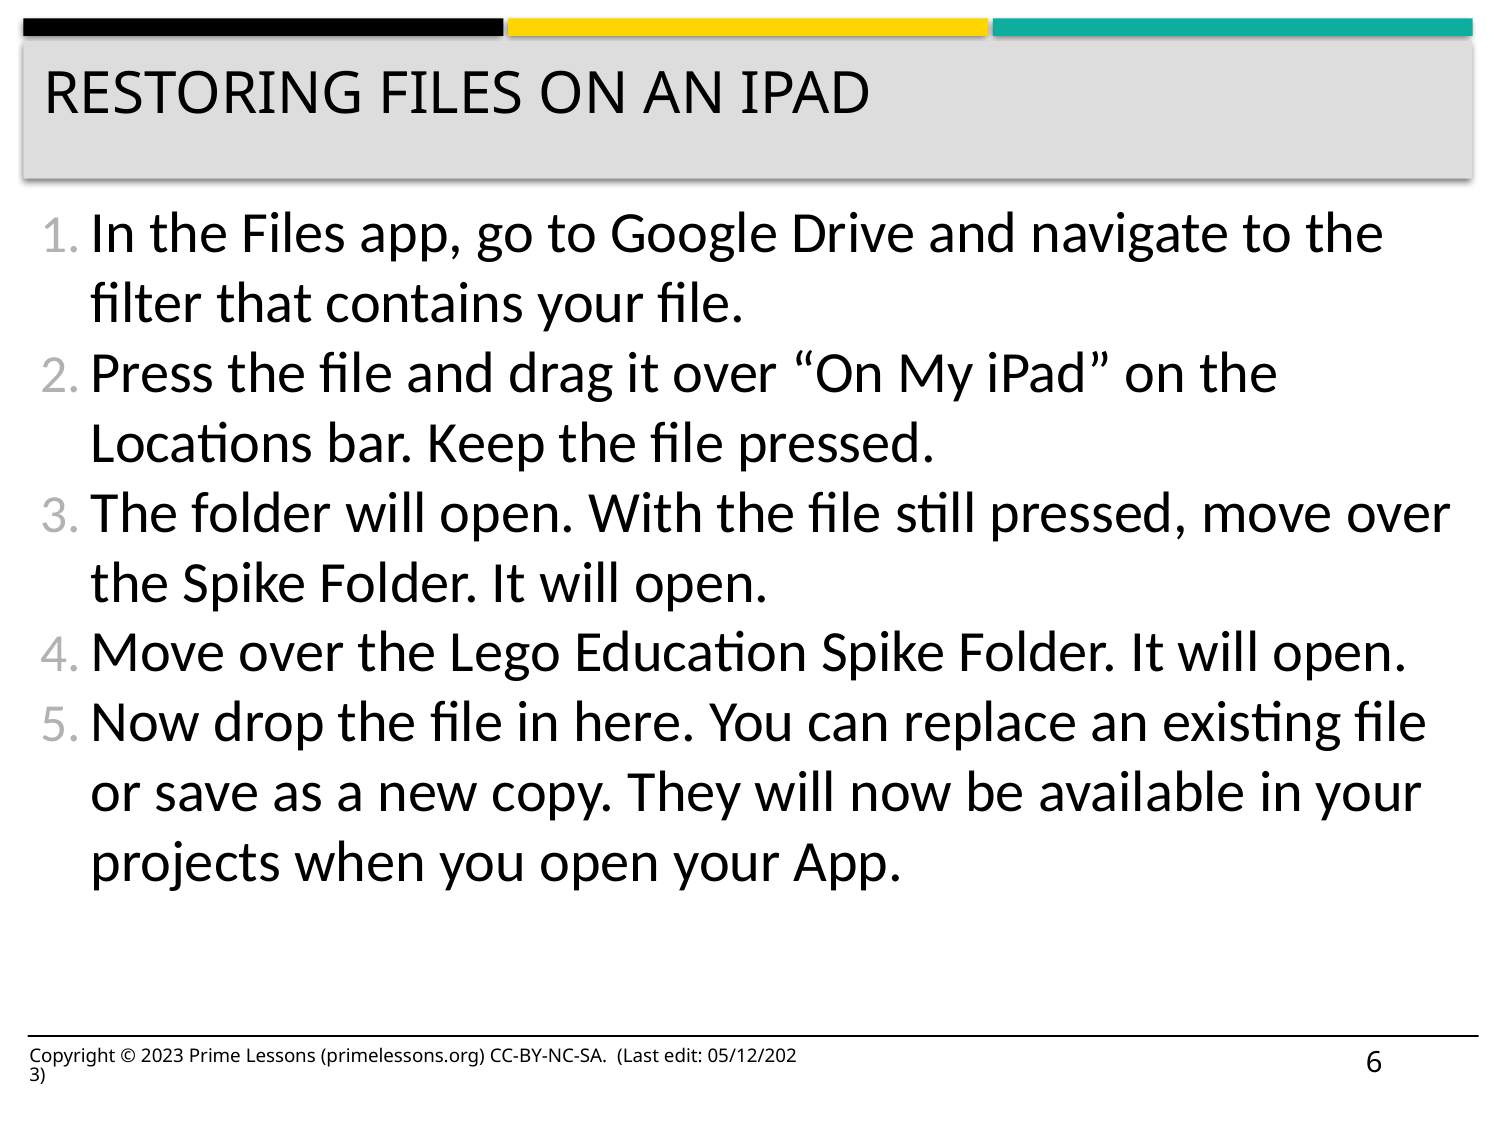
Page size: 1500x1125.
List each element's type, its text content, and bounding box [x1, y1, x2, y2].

list In the Files app, go to Google Drive and navigate to the filter that contains your file. Press the file and drag it over “On My iPad” on the Locations bar. Keep the file pressed. The folder will open. With the file still pressed, move over the Spike Folder. It will open. Move over the Lego Education Spike Folder. It will open. Now drop the file in here. You can replace an existing file or save as a new copy. They will now be available in your projects when you open your App. [25, 187, 1475, 1021]
title ReSTORING FILES ON AN IPAD [28, 48, 1464, 172]
slide_number 6 [1351, 1036, 1478, 1097]
footer Copyright © 2023 Prime Lessons (primelessons.org) CC-BY-NC-SA. (Last edit: 05/12/2023) [14, 1036, 814, 1097]
